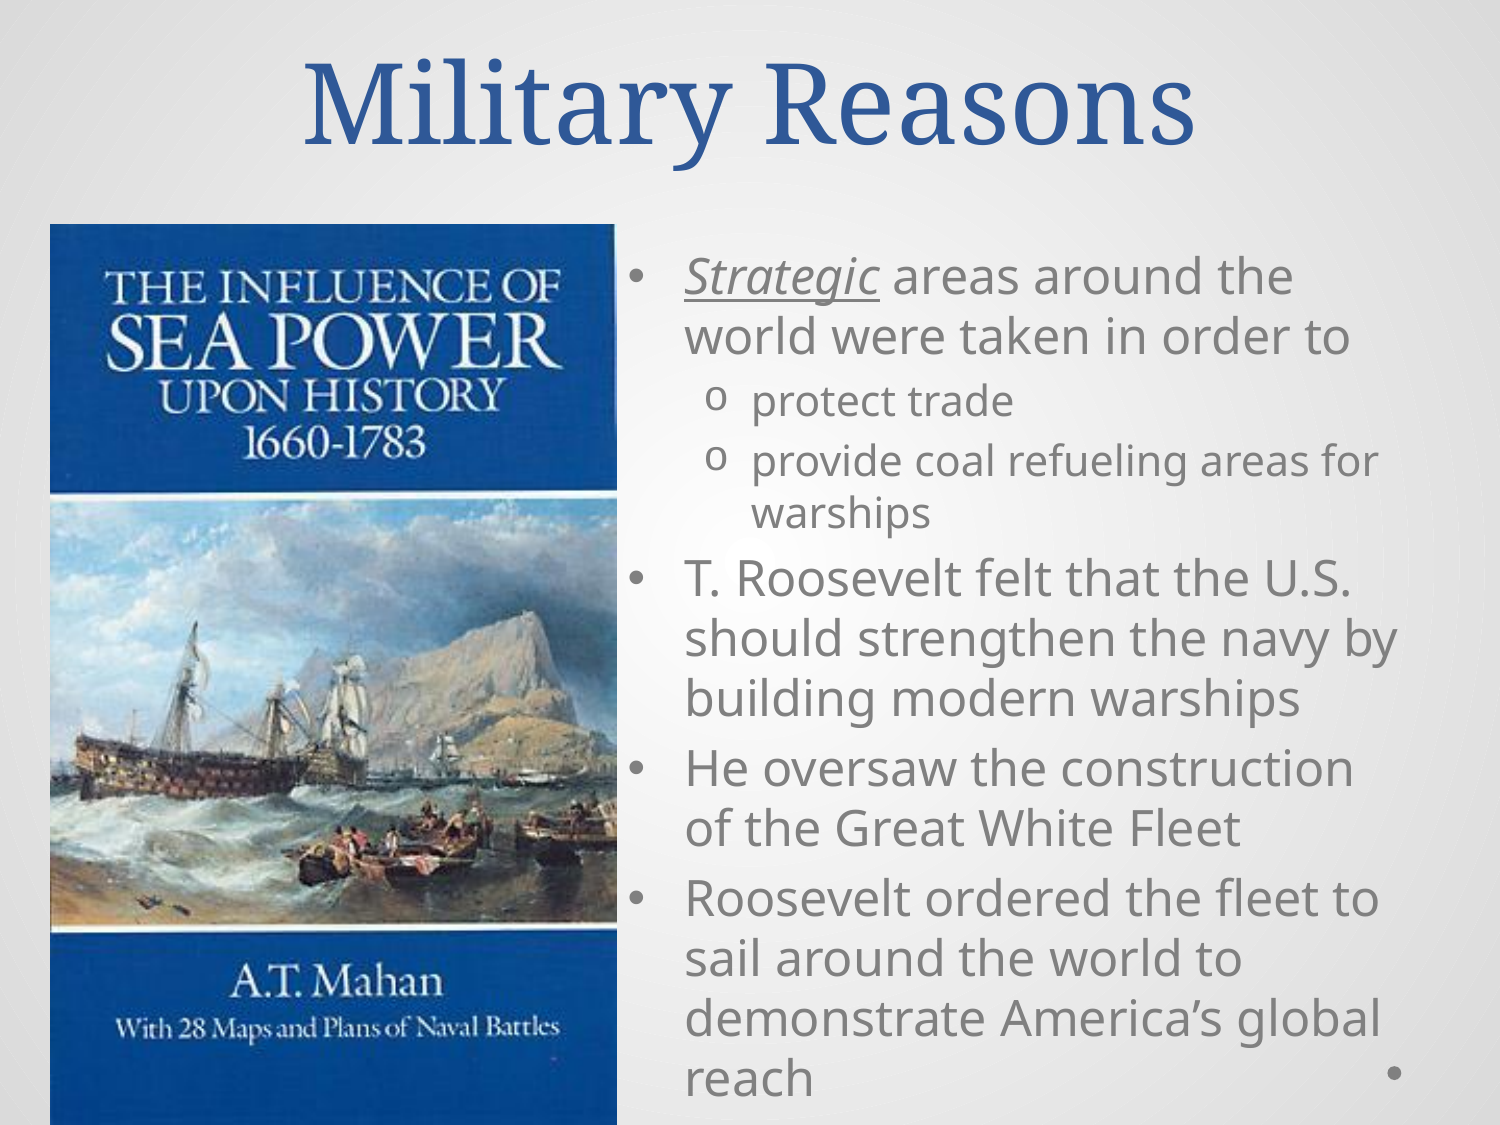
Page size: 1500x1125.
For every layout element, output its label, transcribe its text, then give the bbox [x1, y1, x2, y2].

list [49, 224, 617, 1125]
title Military Reasons [75, 37, 1425, 175]
list Strategic areas around the world were taken in order to protect trade provide coal refueling areas for warships T. Roosevelt felt that the U.S. should strengthen the navy by building modern warships He oversaw the construction of the Great White Fleet Roosevelt ordered the fleet to sail around the world to demonstrate America’s global reach [621, 237, 1425, 1125]
